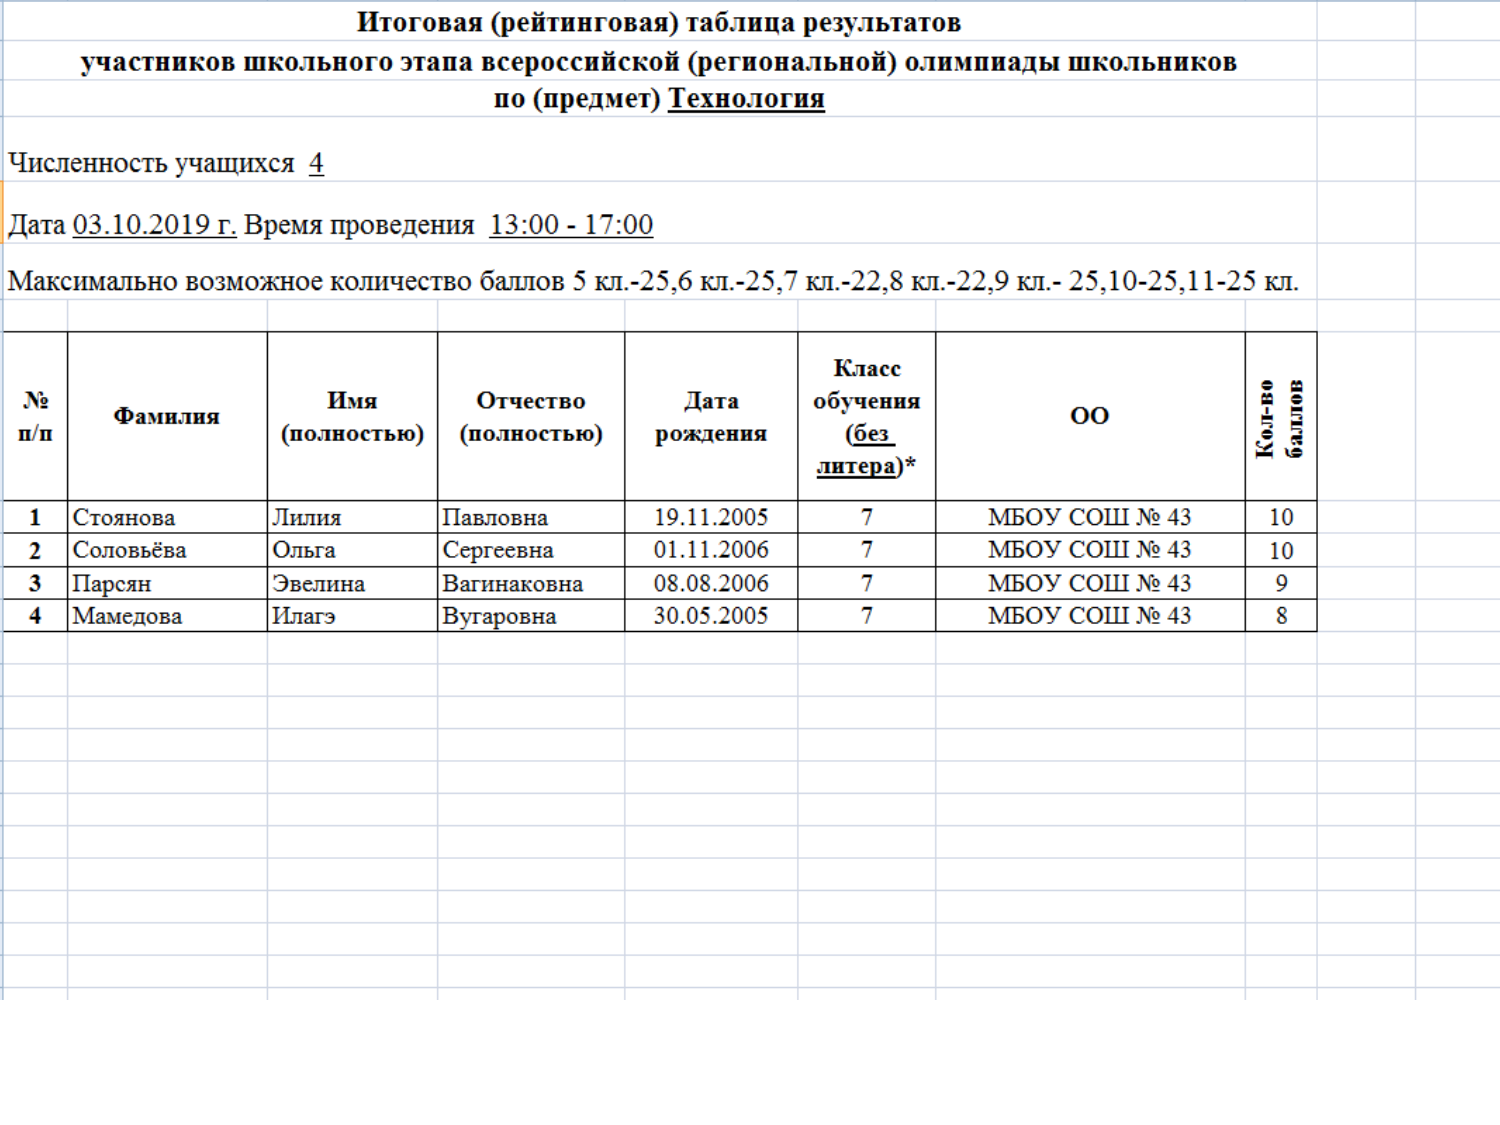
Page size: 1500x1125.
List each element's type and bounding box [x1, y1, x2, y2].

list [0, 0, 1500, 1001]
